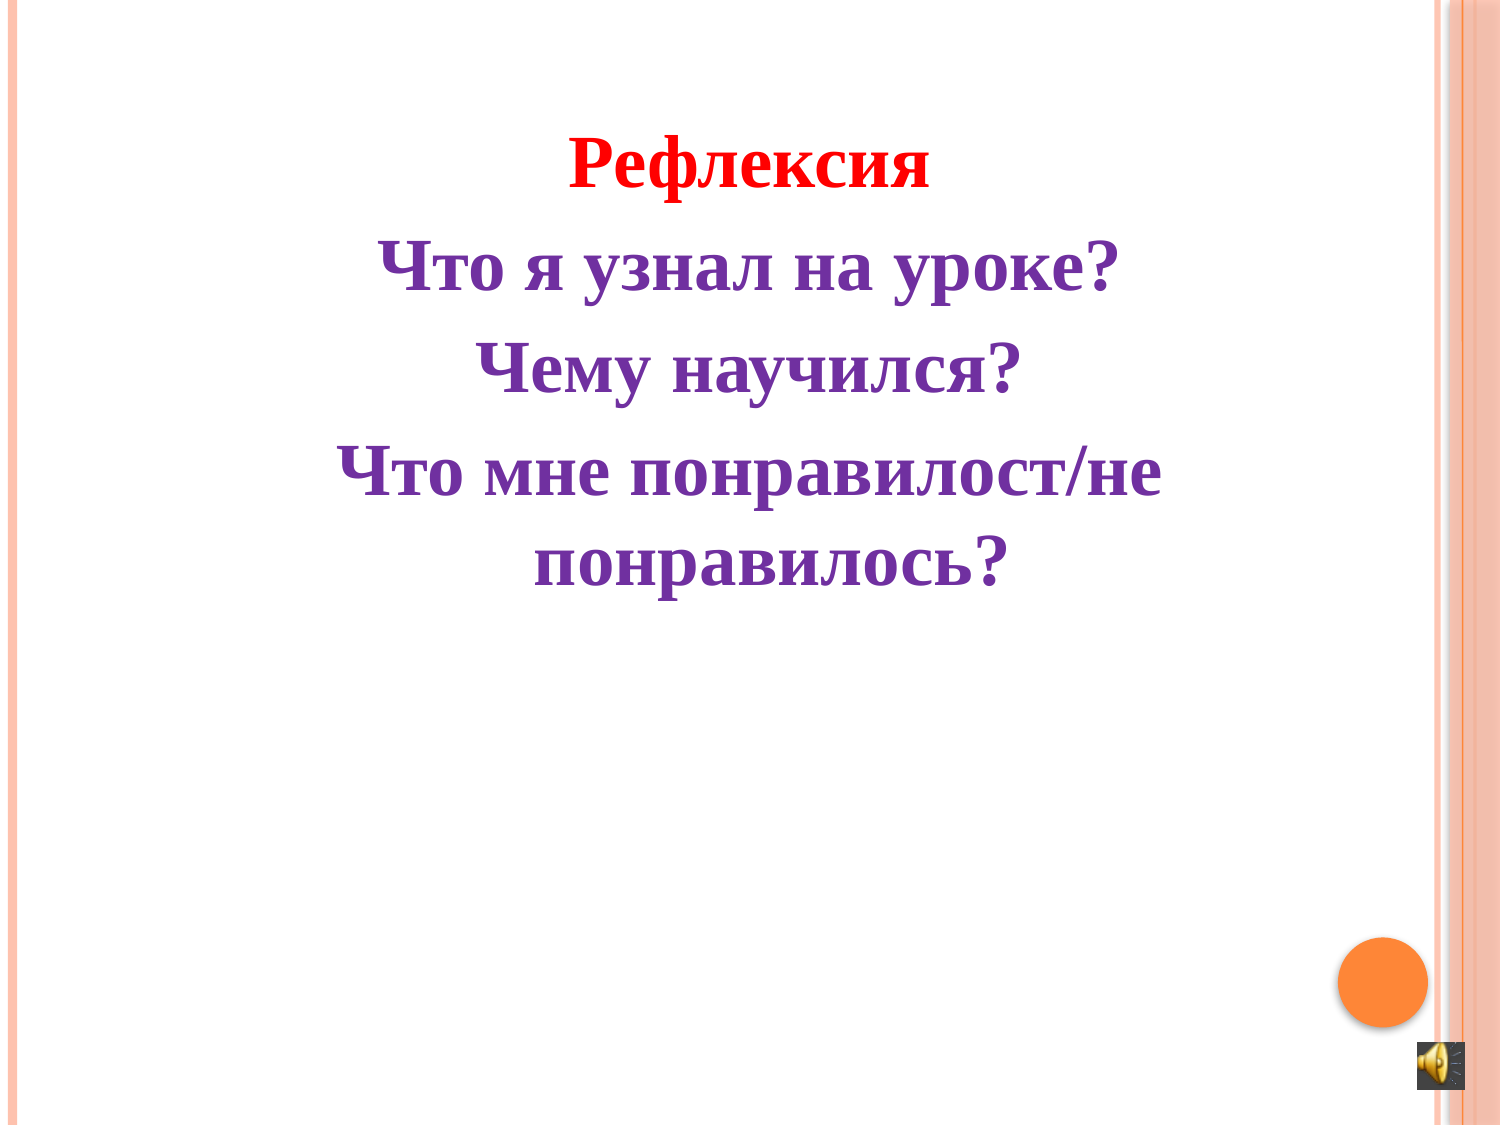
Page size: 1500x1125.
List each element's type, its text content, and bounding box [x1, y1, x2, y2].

picture [1415, 1040, 1467, 1092]
list Рефлексия Что я узнал на уроке? Чему научился? Что мне понравилост/не понравилось? [75, 105, 1425, 1005]
